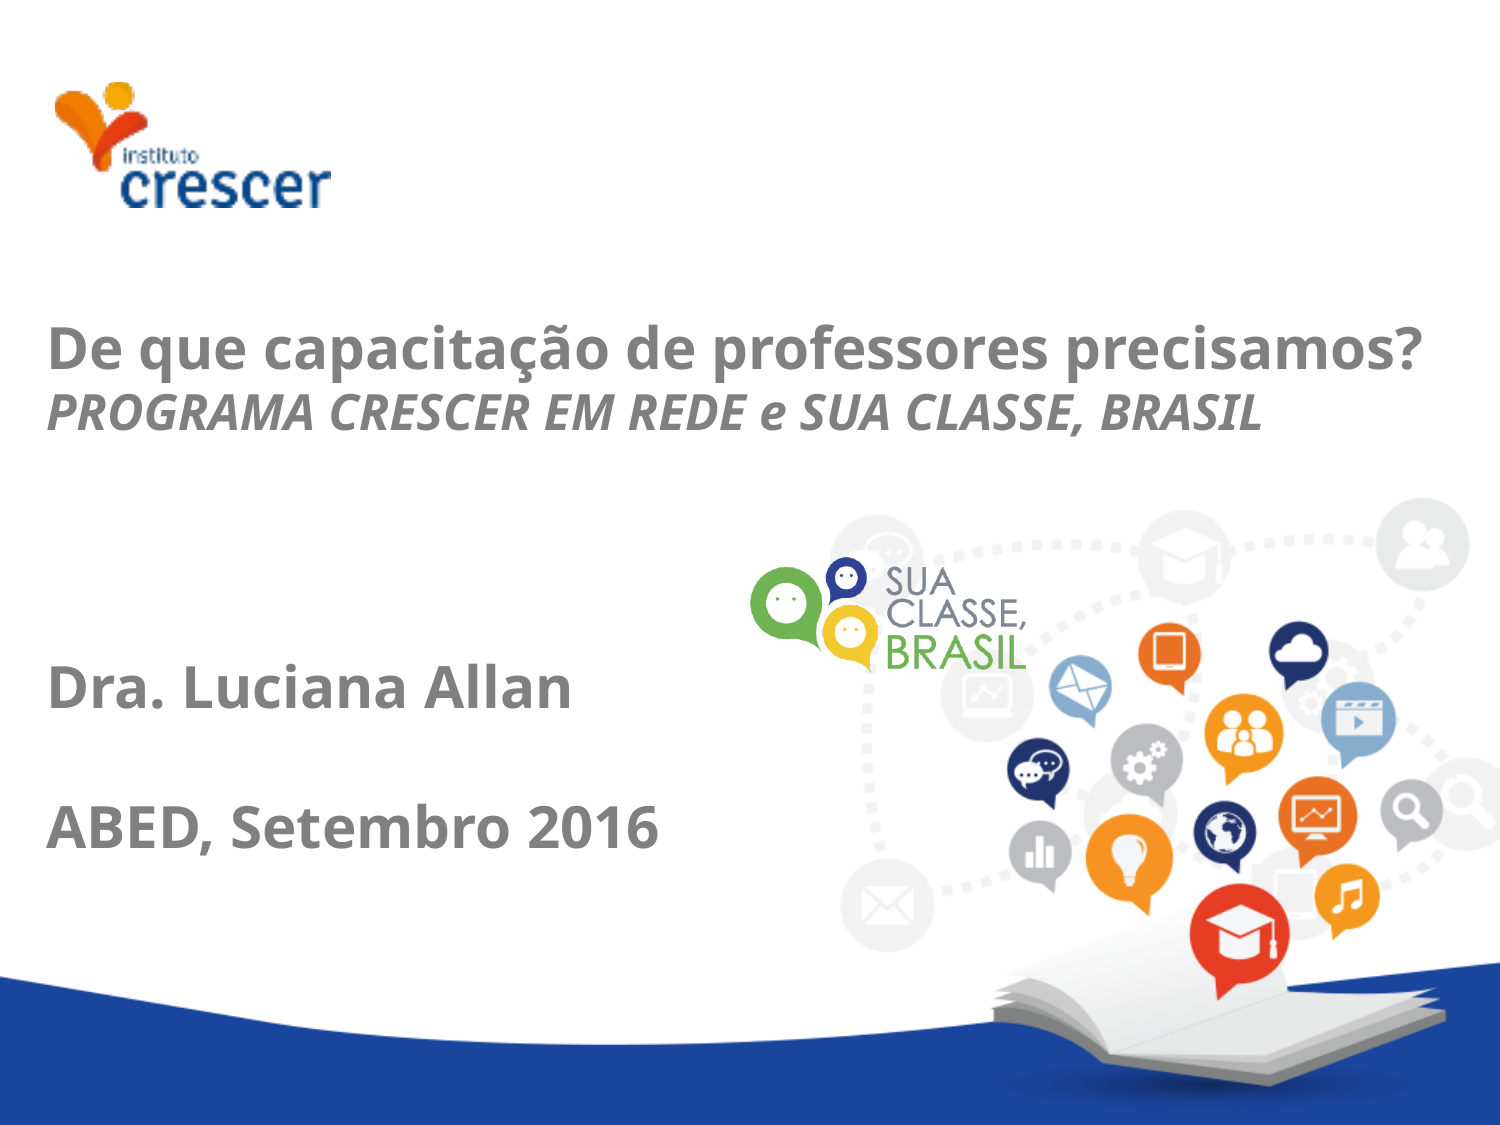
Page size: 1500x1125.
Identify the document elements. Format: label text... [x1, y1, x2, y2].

picture [0, 498, 1500, 1125]
text_box De que capacitação de professores precisamos? PROGRAMA CRESCER EM REDE e SUA CLASSE, BRASIL Dra. Luciana Allan ABED, Setembro 2016 [31, 303, 1469, 496]
picture [55, 82, 332, 209]
